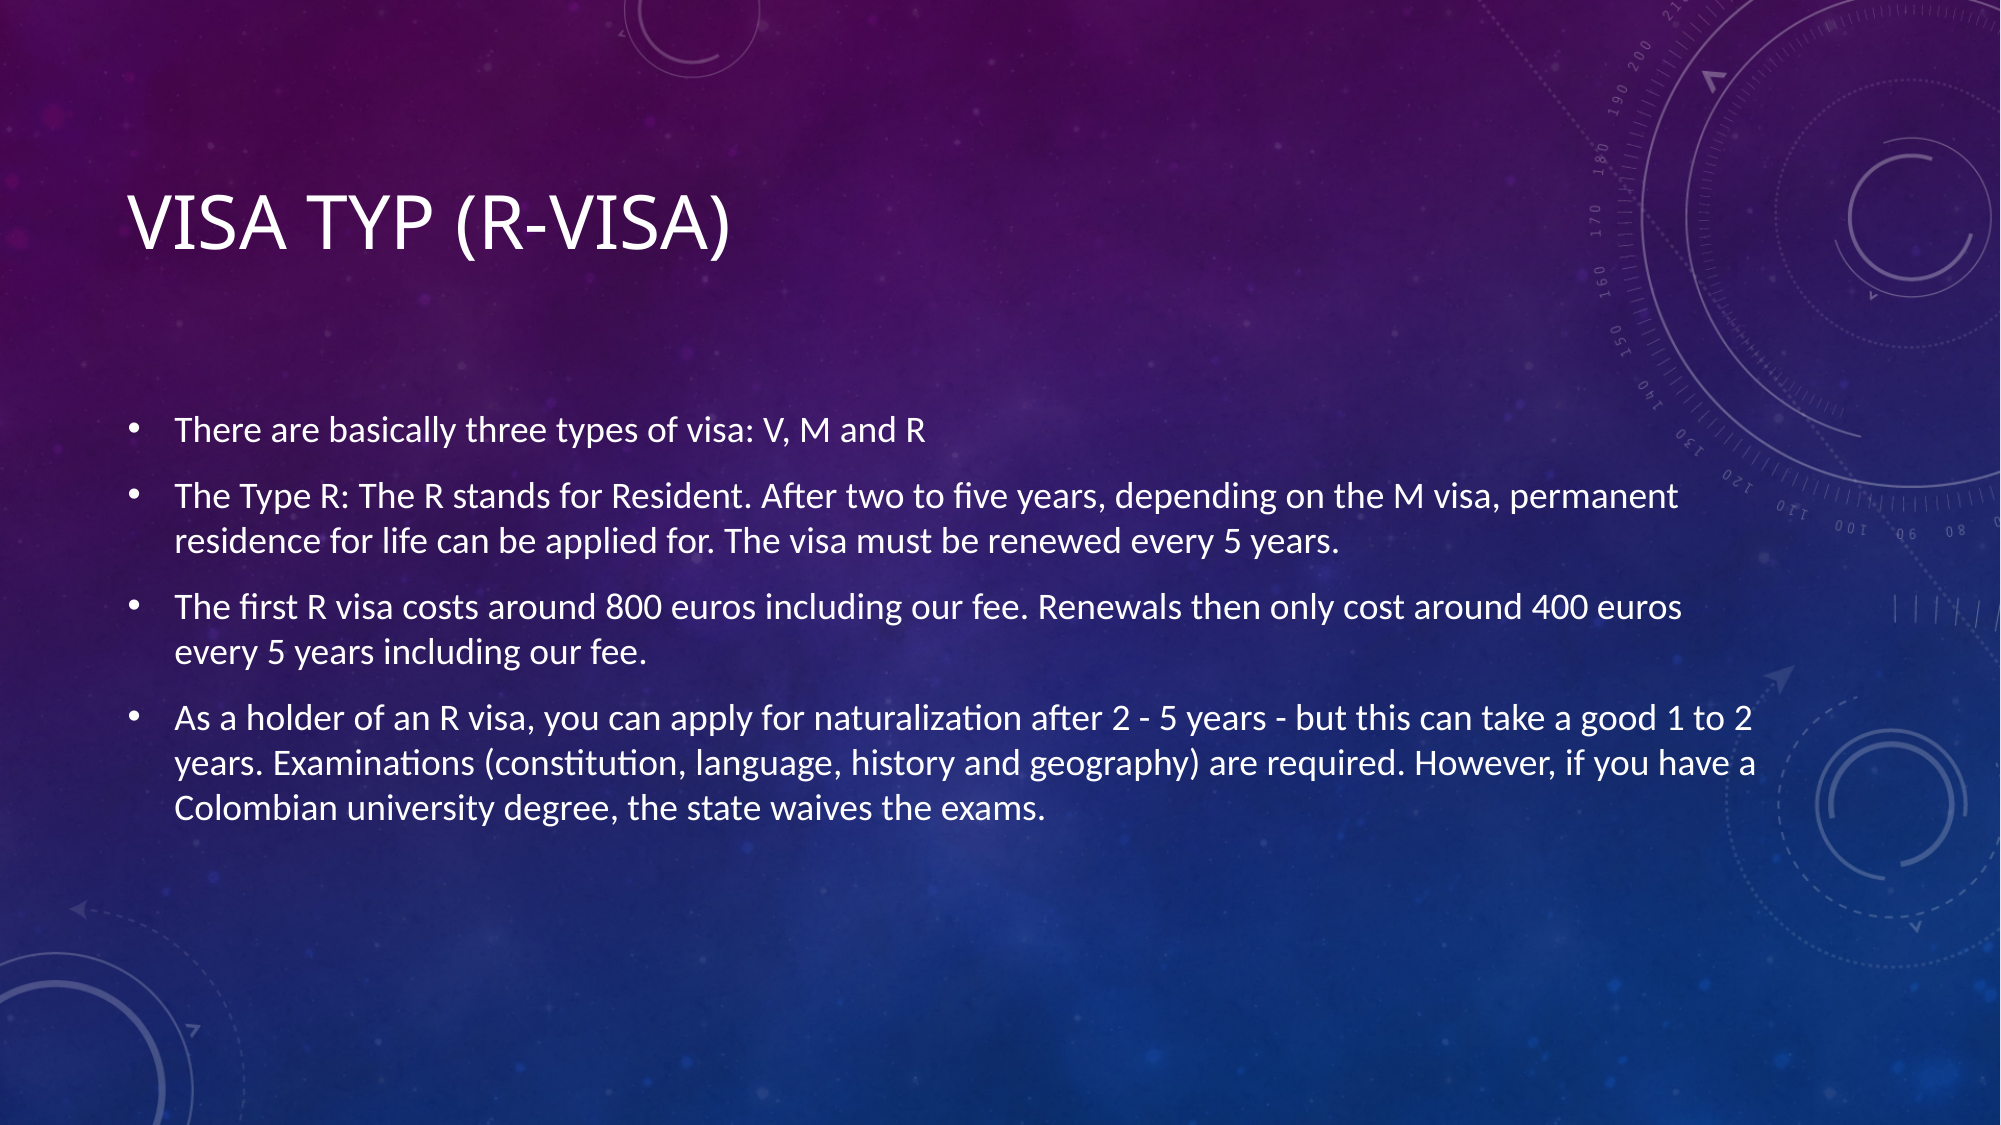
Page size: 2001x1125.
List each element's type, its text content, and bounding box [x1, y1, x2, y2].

title ViSA typ (R-ViSA) [112, 99, 1775, 283]
list There are basically three types of visa: V, M and R The Type R: The R stands for Resident. After two to five years, depending on the M visa, permanent residence for life can be applied for. The visa must be renewed every 5 years. The first R visa costs around 800 euros including our fee. Renewals then only cost around 400 euros every 5 years including our fee. As a holder of an R visa, you can apply for naturalization after 2 - 5 years - but this can take a good 1 to 2 years. Examinations (constitution, language, history and geography) are required. However, if you have a Colombian university degree, the state waives the exams. [112, 283, 1775, 950]
picture [0, 0, 2001, 1125]
